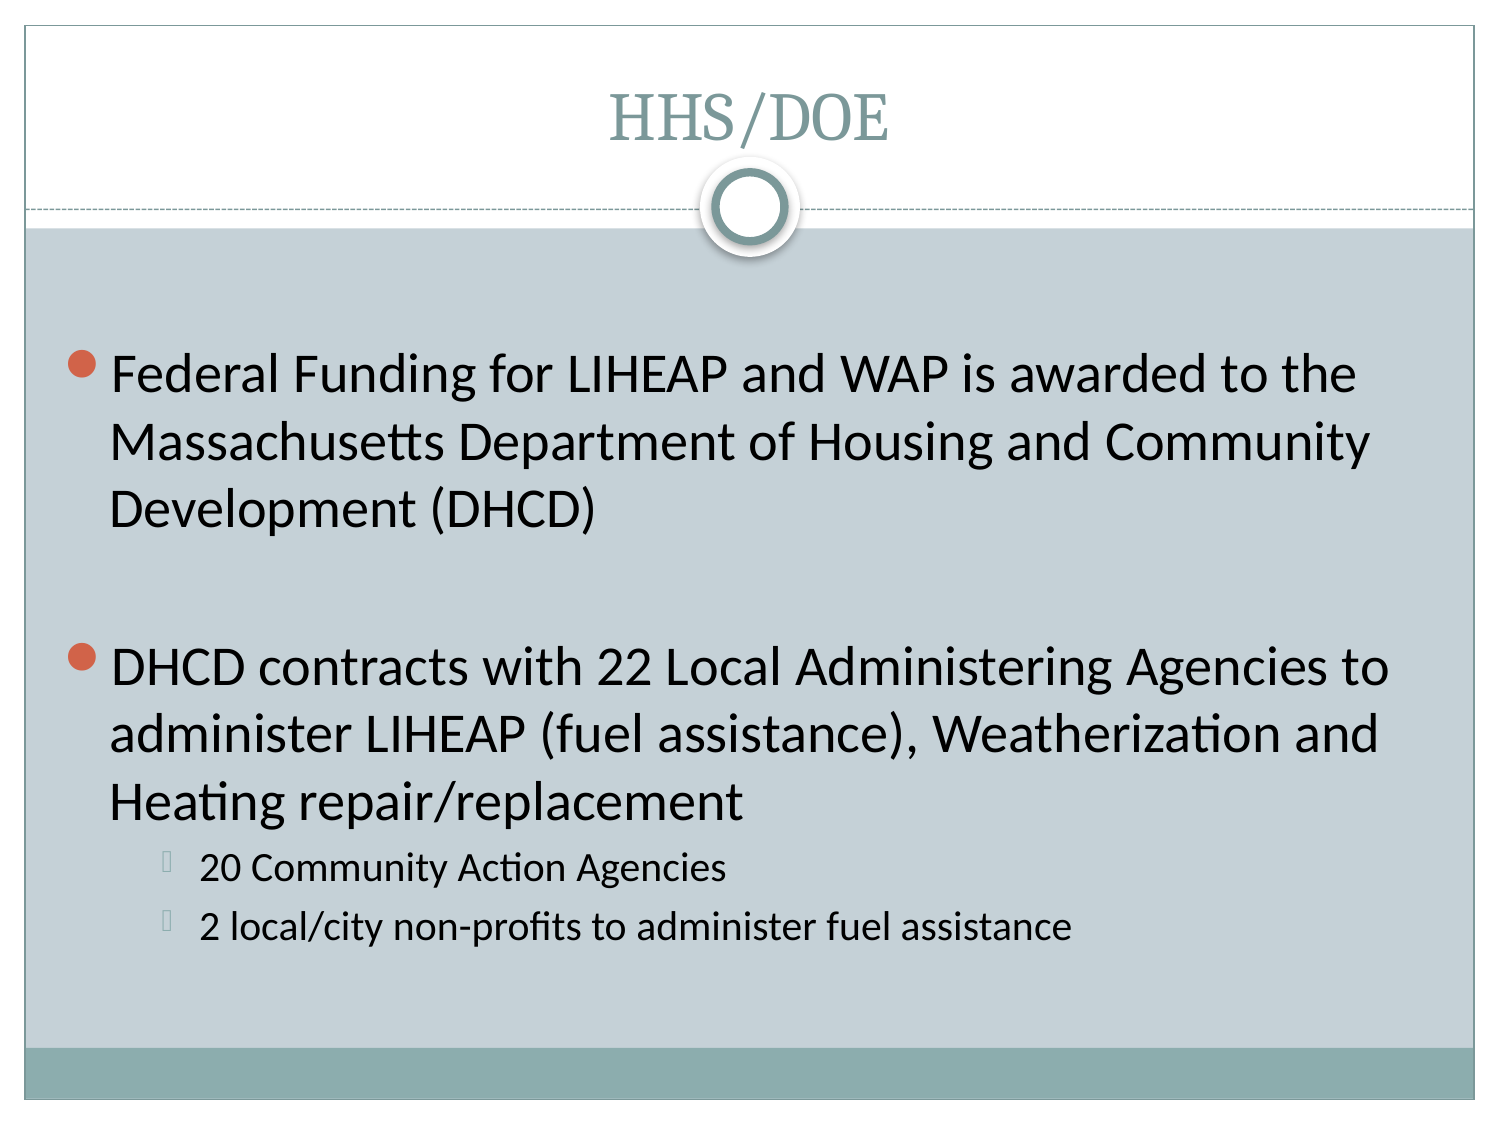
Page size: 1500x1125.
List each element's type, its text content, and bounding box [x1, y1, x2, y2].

title HHS/DOE [49, 37, 1450, 162]
list Federal Funding for LIHEAP and WAP is awarded to the Massachusetts Department of Housing and Community Development (DHCD) DHCD contracts with 22 Local Administering Agencies to administer LIHEAP (fuel assistance), Weatherization and Heating repair/replacement 20 Community Action Agencies 2 local/city non-profits to administer fuel assistance [49, 250, 1445, 1001]
